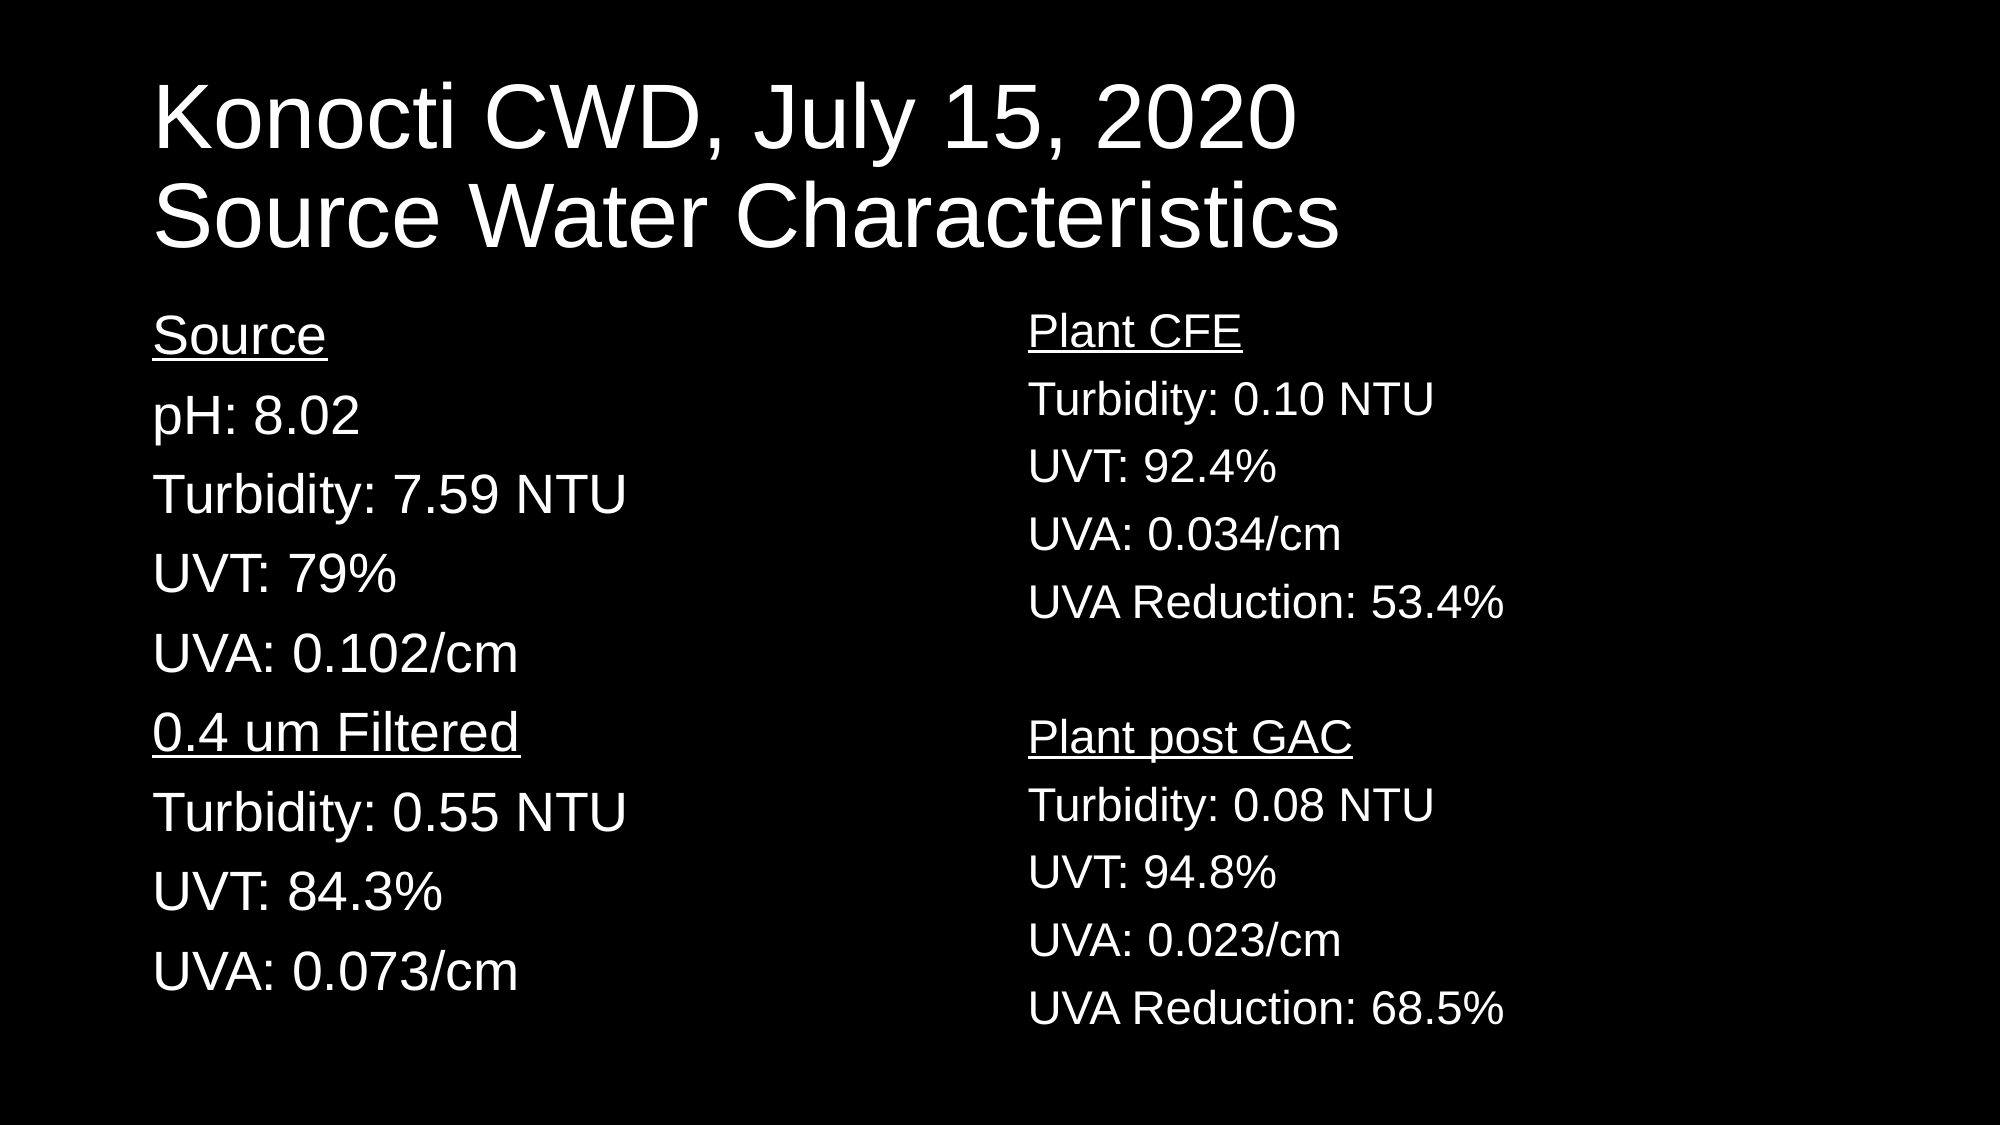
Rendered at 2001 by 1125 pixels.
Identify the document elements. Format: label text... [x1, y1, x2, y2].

list Source pH: 8.02 Turbidity: 7.59 NTU UVT: 79% UVA: 0.102/cm 0.4 um Filtered Turbidity: 0.55 NTU UVT: 84.3% UVA: 0.073/cm [137, 299, 988, 1014]
list Plant CFE Turbidity: 0.10 NTU UVT: 92.4% UVA: 0.034/cm UVA Reduction: 53.4% Plant post GAC Turbidity: 0.08 NTU UVT: 94.8% UVA: 0.023/cm UVA Reduction: 68.5% [1012, 299, 1863, 1044]
title Konocti CWD, July 15, 2020 Source Water Characteristics [137, 59, 1863, 278]
